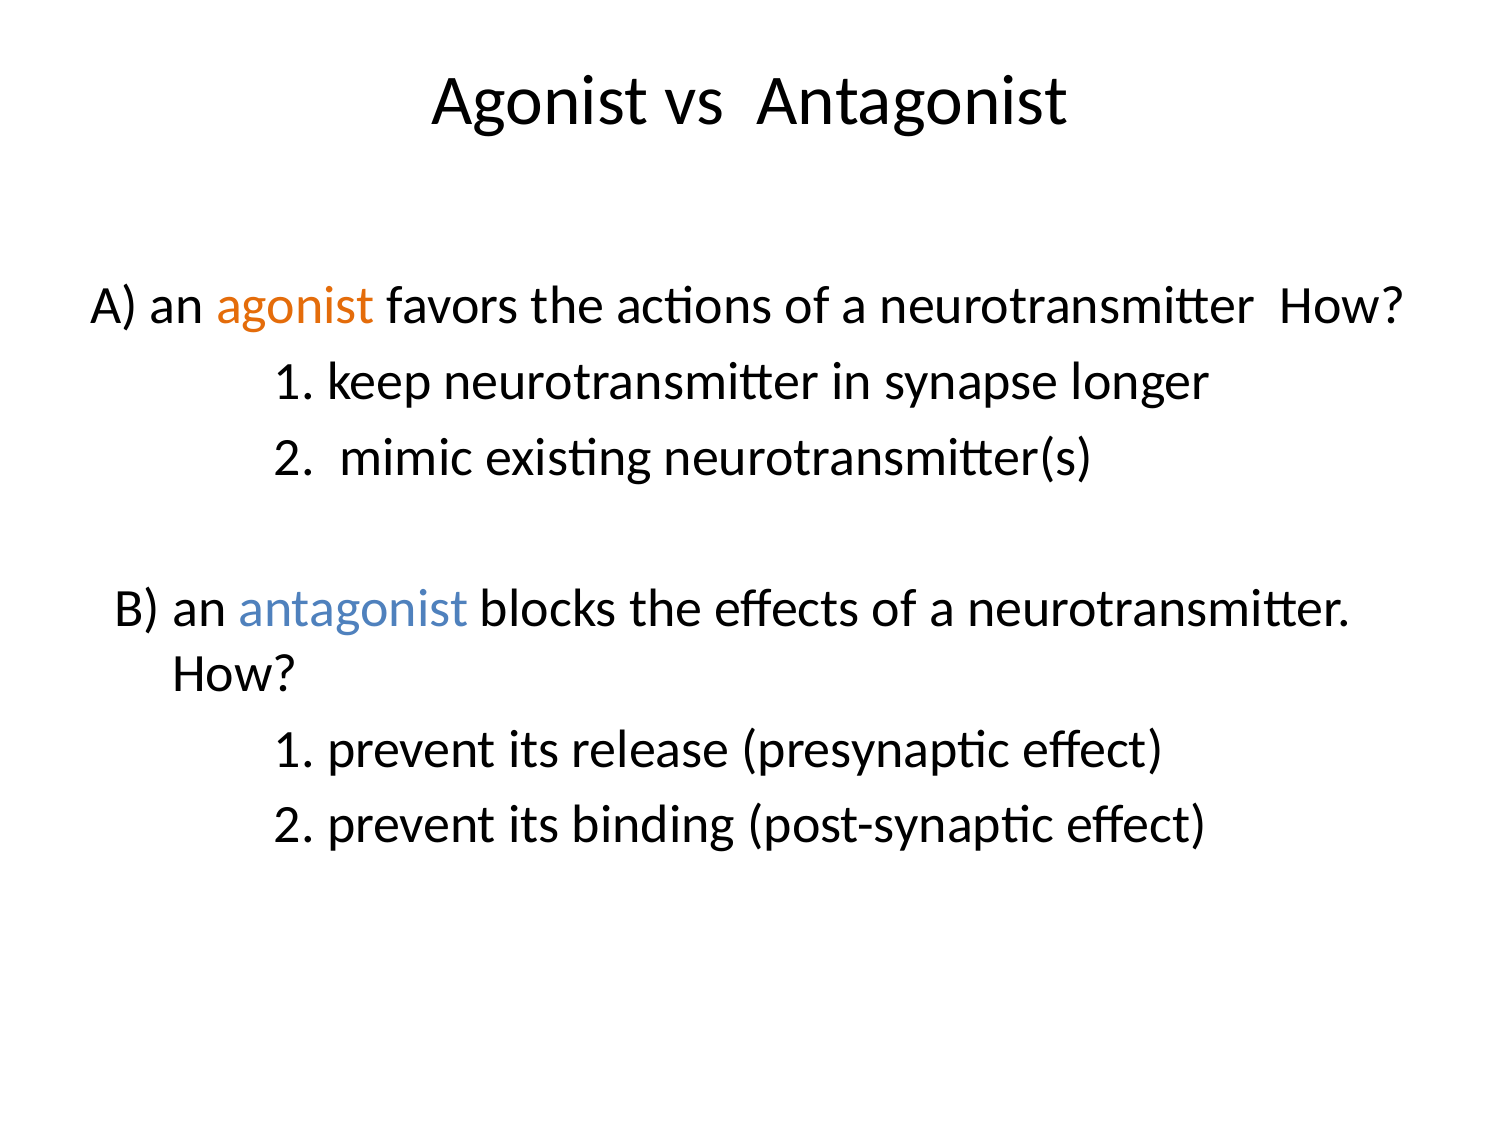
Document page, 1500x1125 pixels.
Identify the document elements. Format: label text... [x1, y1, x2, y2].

list A) an agonist favors the actions of a neurotransmitter How? 1. keep neurotransmitter in synapse longer 2. mimic existing neurotransmitter(s) B) an antagonist blocks the effects of a neurotransmitter. How? 1. prevent its release (presynaptic effect) 2. prevent its binding (post-synaptic effect) [75, 262, 1425, 1005]
title Agonist vs Antagonist [75, 45, 1425, 233]
